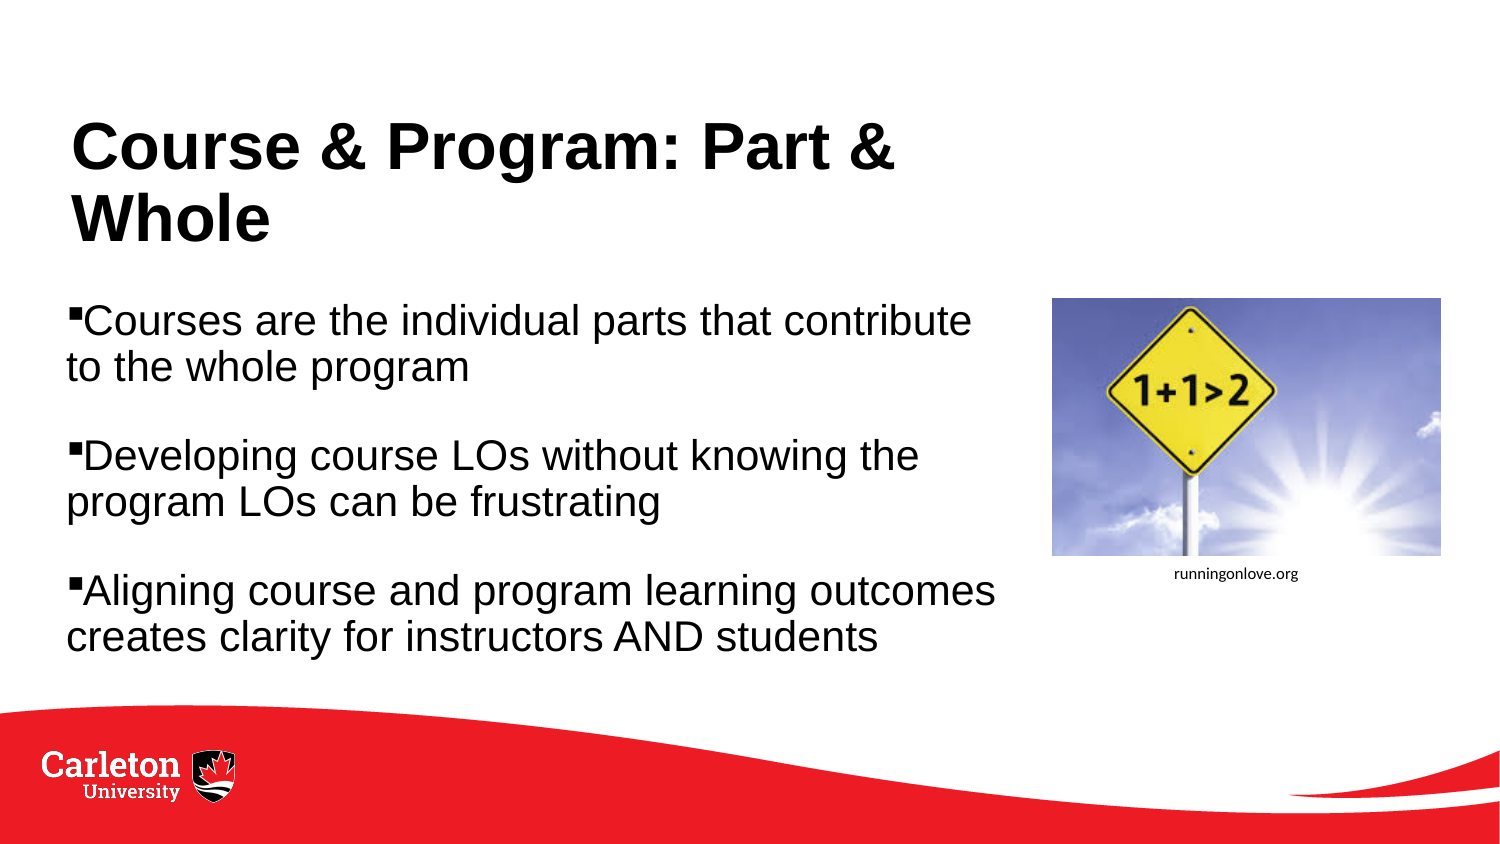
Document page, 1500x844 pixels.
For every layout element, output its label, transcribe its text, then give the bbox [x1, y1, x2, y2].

text_box runningonlove.org [1159, 556, 1314, 591]
picture [0, 0, 1500, 844]
subtitle Courses are the individual parts that contribute to the whole program Developing course LOs without knowing the program LOs can be frustrating Aligning course and program learning outcomes creates clarity for instructors AND students [66, 298, 1004, 690]
title Course & Program: Part & Whole [71, 52, 1009, 256]
